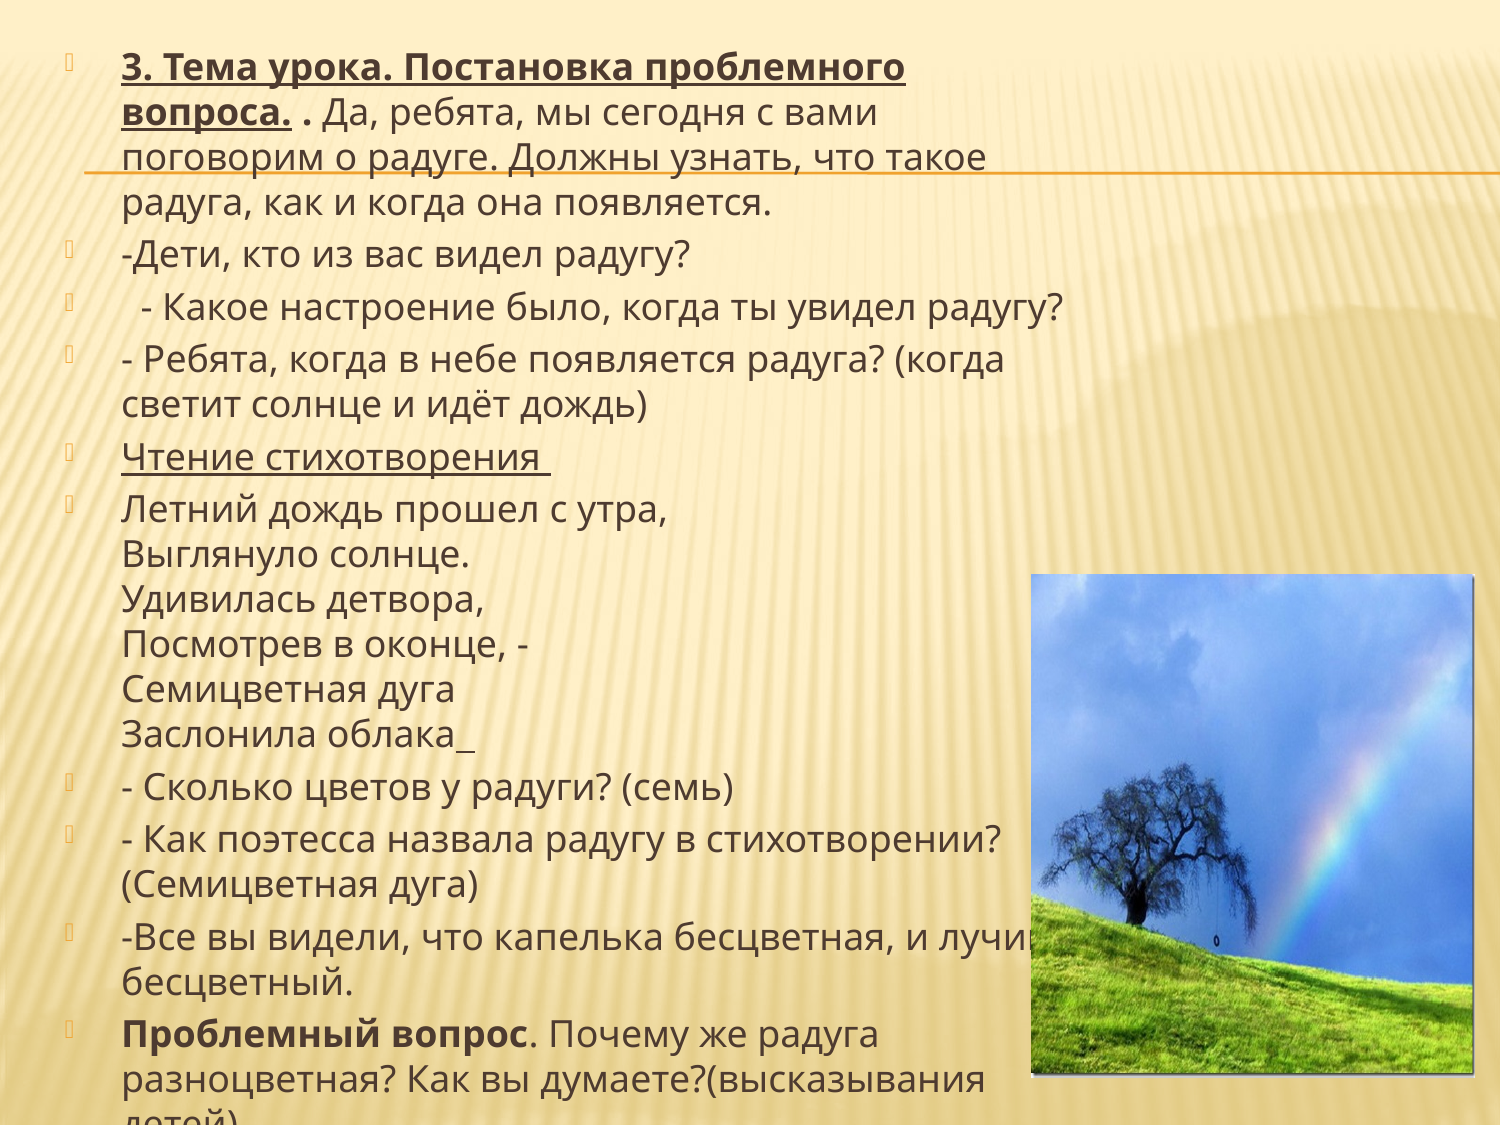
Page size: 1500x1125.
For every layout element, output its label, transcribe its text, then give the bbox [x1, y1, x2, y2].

list 3. Тема урока. Постановка проблемного вопроса. . Да, ребята, мы сегодня с вами поговорим о радуге. Должны узнать, что такое радуга, как и когда она появляется. -Дети, кто из вас видел радугу? - Какое настроение было, когда ты увидел радугу? - Ребята, когда в небе появляется радуга? (когда светит солнце и идёт дождь) Чтение стихотворения Летний дождь прошел с утра, Выглянуло солнце. Удивилась детвора, Посмотрев в оконце, - Семицветная дуга Заслонила облака - Сколько цветов у радуги? (семь) - Как поэтесса назвала радугу в стихотворении? (Семицветная дуга) -Все вы видели, что капелька бесцветная, и лучик бесцветный. Проблемный вопрос. Почему же радуга разноцветная? Как вы думаете?(высказывания детей) [50, 35, 1102, 1038]
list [1030, 573, 1476, 1079]
